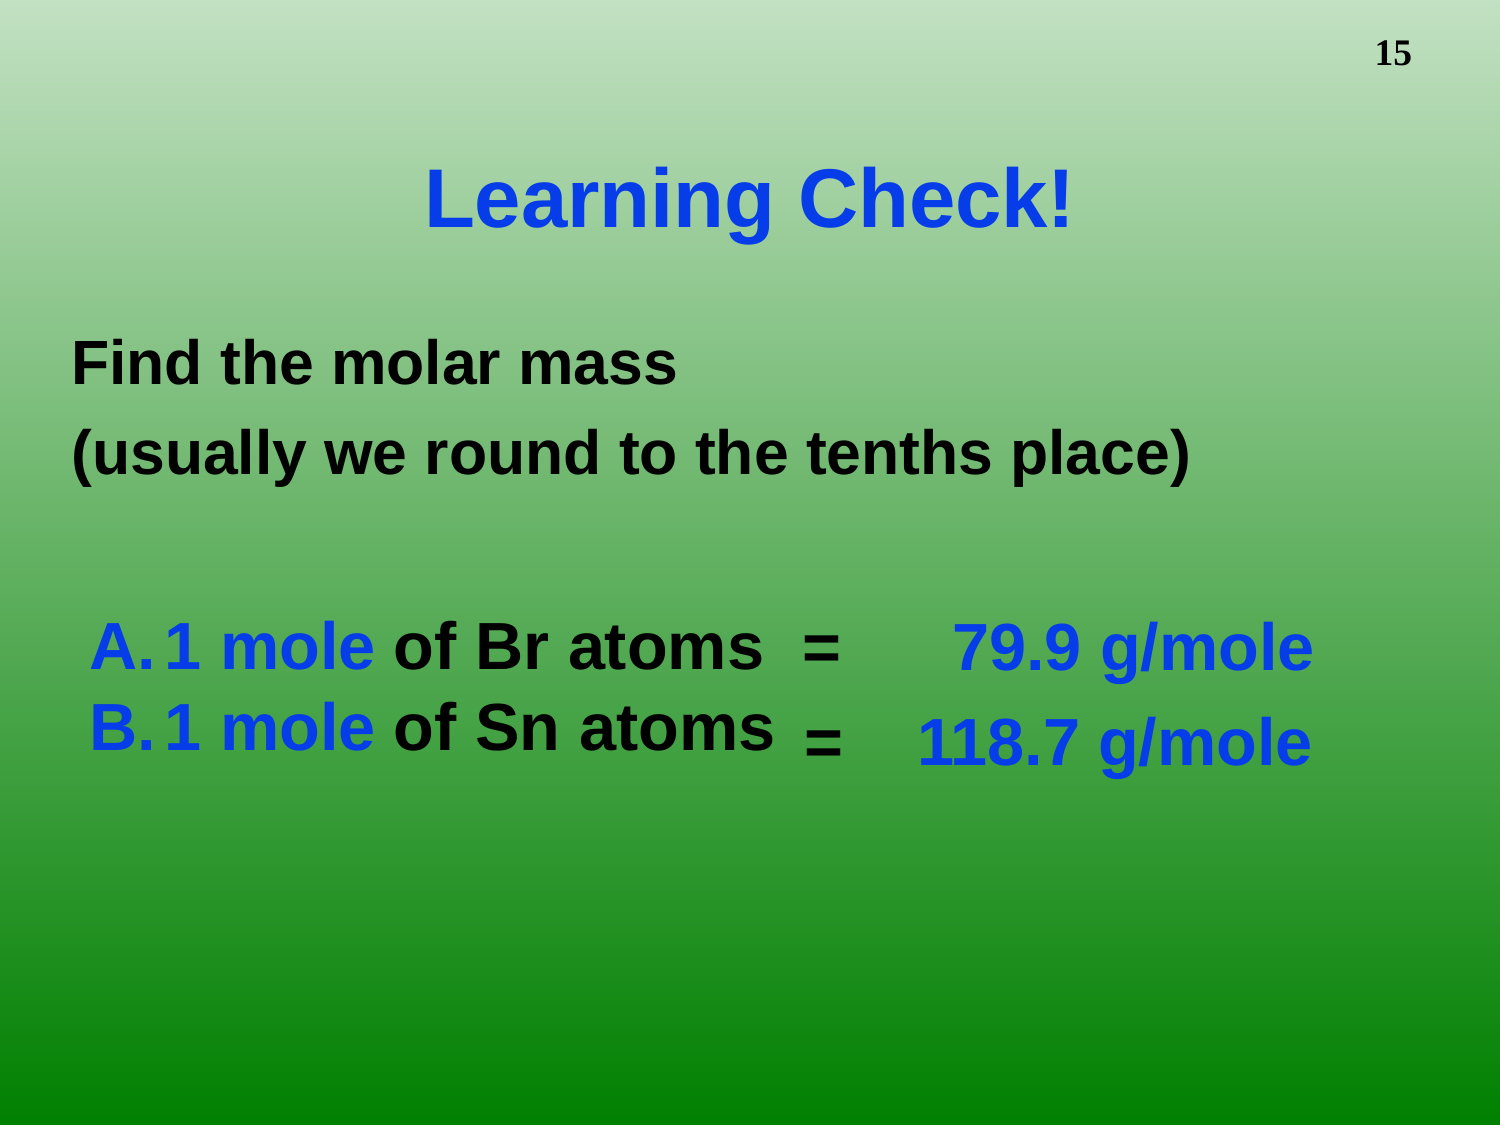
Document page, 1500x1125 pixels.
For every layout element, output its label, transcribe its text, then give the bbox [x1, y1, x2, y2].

title Learning Check! [112, 99, 1388, 288]
list Find the molar mass (usually we round to the tenths place) [0, 299, 1475, 525]
text_box = 79.9 g/mole [787, 580, 1331, 691]
text_box = 118.7 g/mole [789, 674, 1329, 786]
text_box 1 mole of Br atoms 1 mole of Sn atoms [74, 596, 789, 771]
